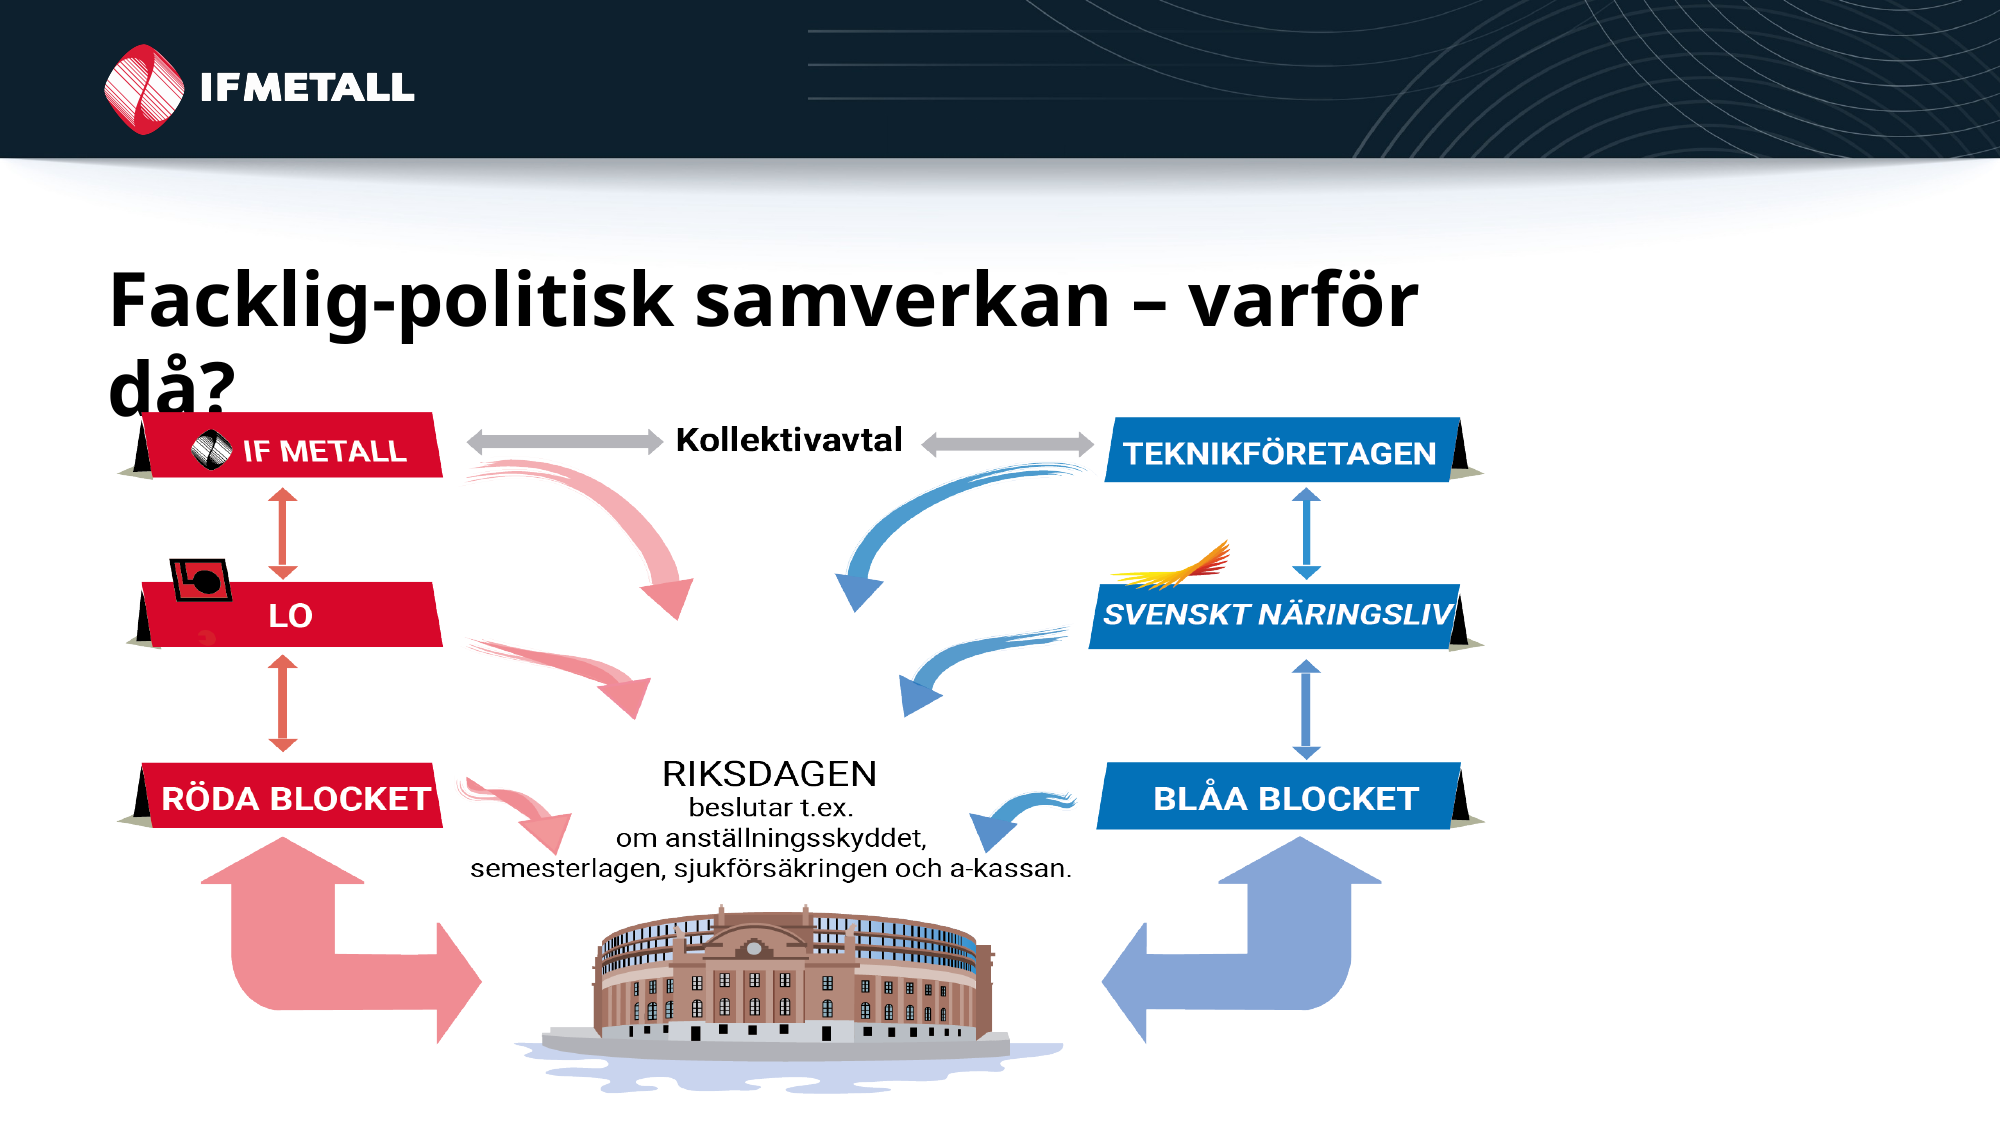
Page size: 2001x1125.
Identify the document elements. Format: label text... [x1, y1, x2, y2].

text_box Facklig-politisk samverkan – varför då? [92, 243, 1442, 349]
picture [0, 0, 2000, 1125]
